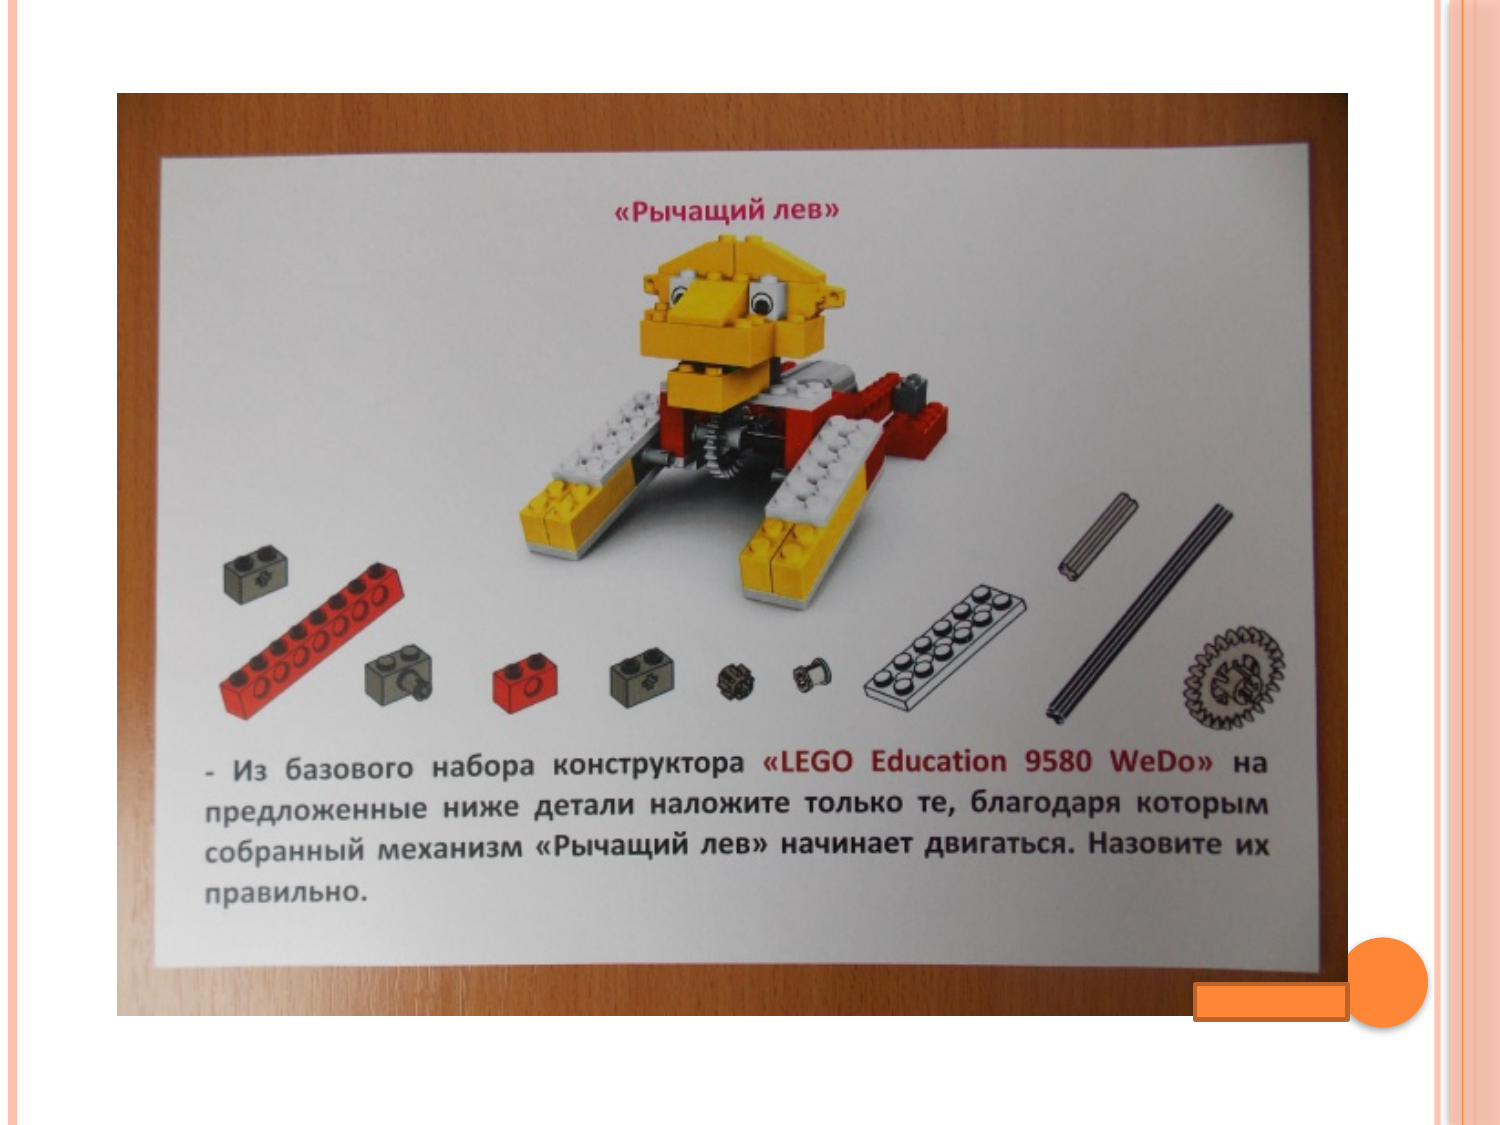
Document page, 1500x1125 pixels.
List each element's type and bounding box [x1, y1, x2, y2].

picture [116, 93, 1349, 1017]
